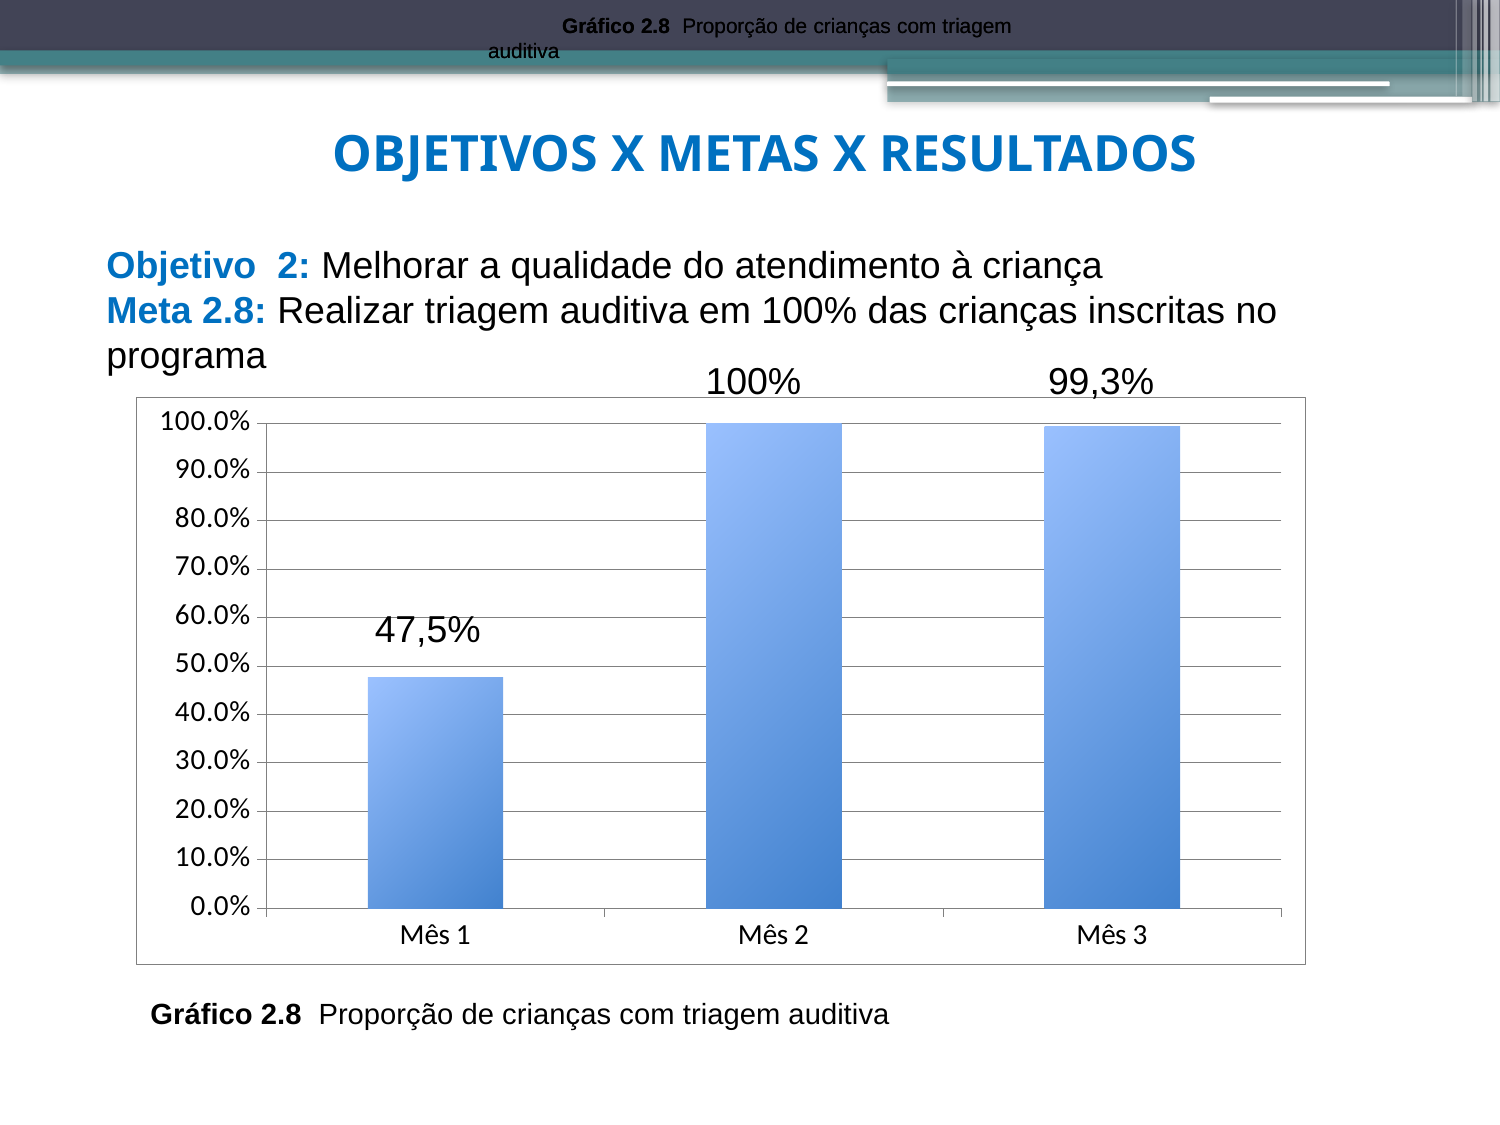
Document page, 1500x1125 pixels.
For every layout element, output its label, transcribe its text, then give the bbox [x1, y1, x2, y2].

text_box Gráfico 2.8 Proporção de crianças com triagem auditiva [135, 987, 1353, 1073]
text_box 99,3% [1033, 349, 1187, 394]
text_box 100% [690, 349, 845, 394]
text_box Gráfico 2.8 Proporção de crianças com triagem auditiva [473, 17, 1027, 58]
text_box OBJETIVOS X METAS X RESULTADOS Objetivo 2: Melhorar a qualidade do atendimento à criança Meta 2.8: Realizar triagem auditiva em 100% das crianças inscritas no programa [91, 113, 1439, 909]
chart [135, 396, 1306, 965]
